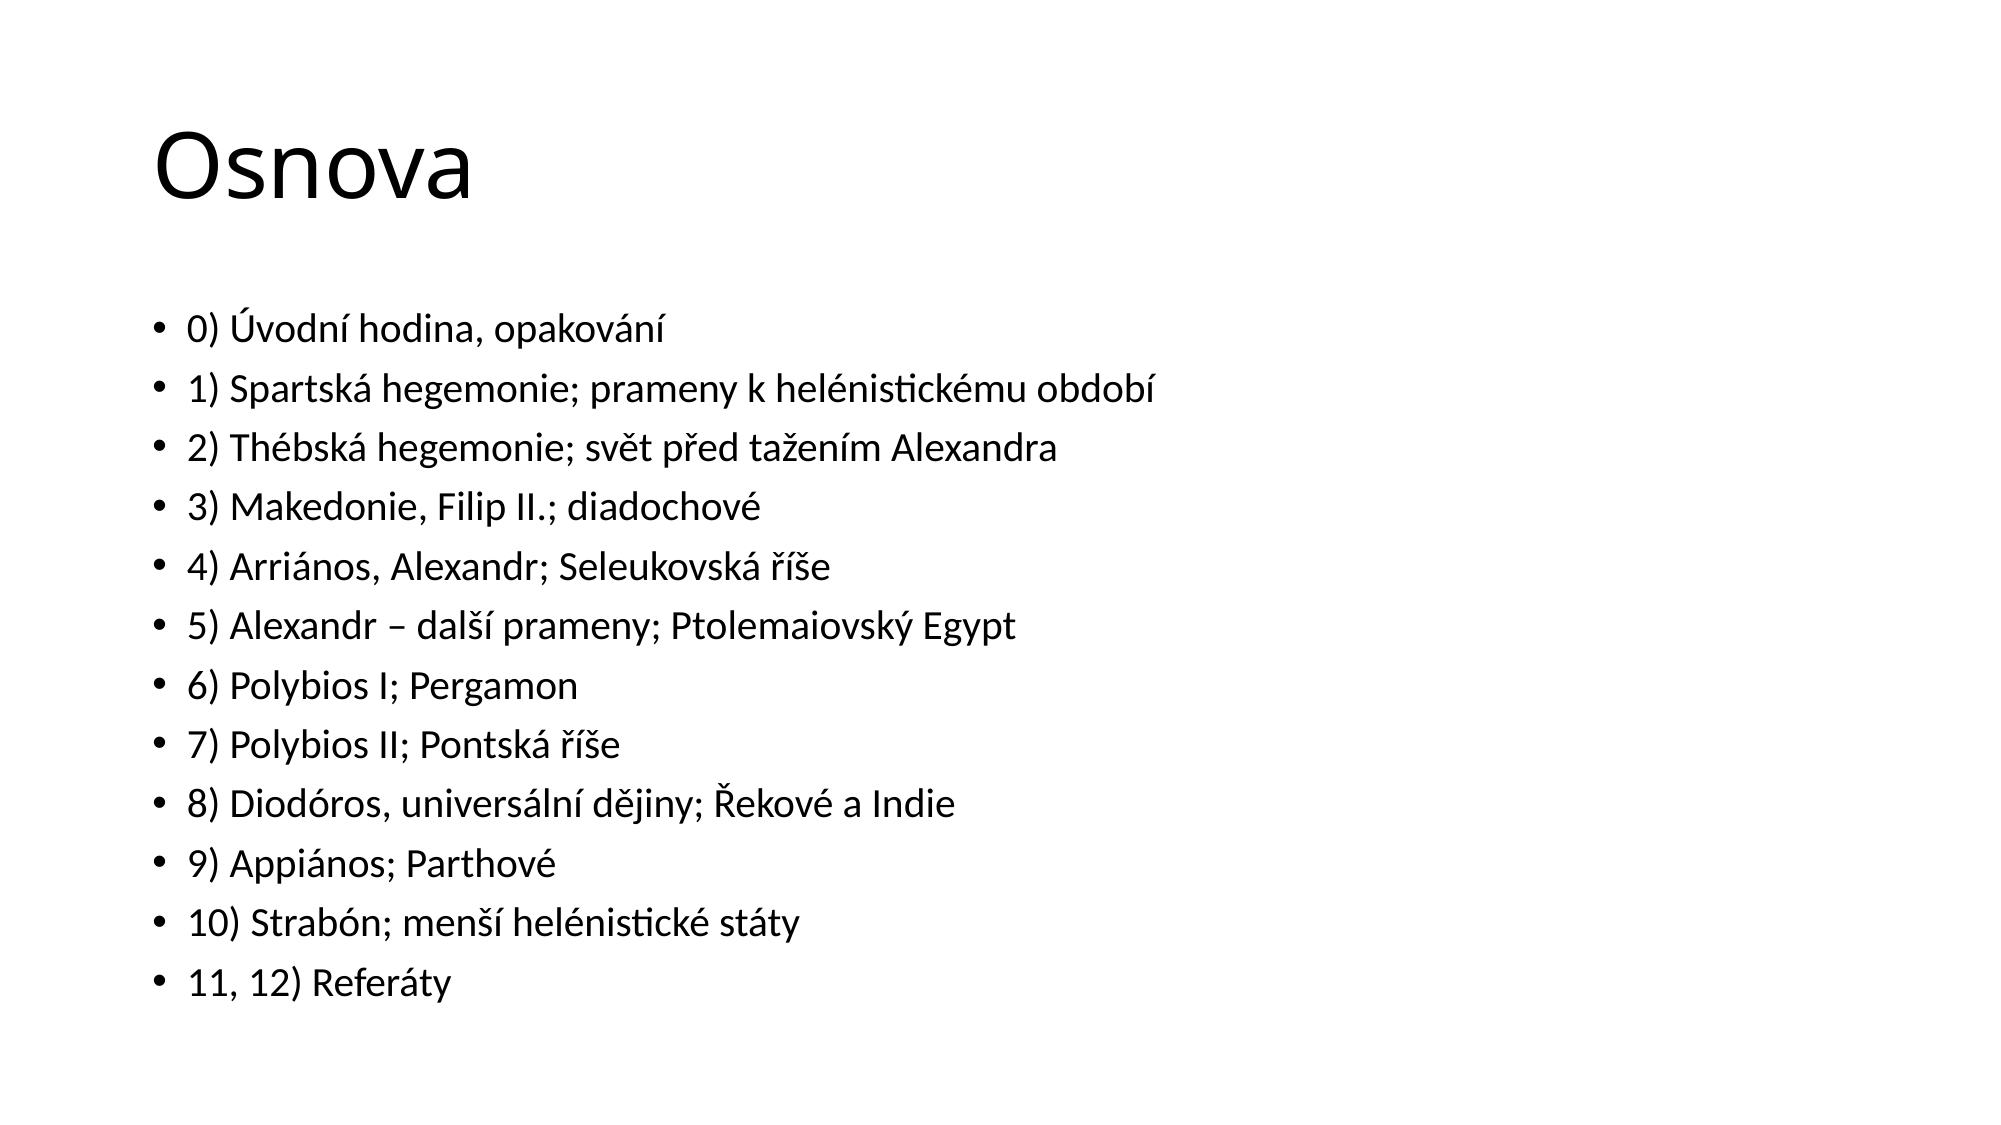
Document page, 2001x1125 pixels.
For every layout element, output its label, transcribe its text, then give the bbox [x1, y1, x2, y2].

list 0) Úvodní hodina, opakování 1) Spartská hegemonie; prameny k helénistickému období 2) Thébská hegemonie; svět před tažením Alexandra 3) Makedonie, Filip II.; diadochové 4) Arriános, Alexandr; Seleukovská říše 5) Alexandr – další prameny; Ptolemaiovský Egypt 6) Polybios I; Pergamon 7) Polybios II; Pontská říše 8) Diodóros, universální dějiny; Řekové a Indie 9) Appiános; Parthové 10) Strabón; menší helénistické státy 11, 12) Referáty [137, 299, 1863, 1014]
title Osnova [137, 59, 1863, 278]
